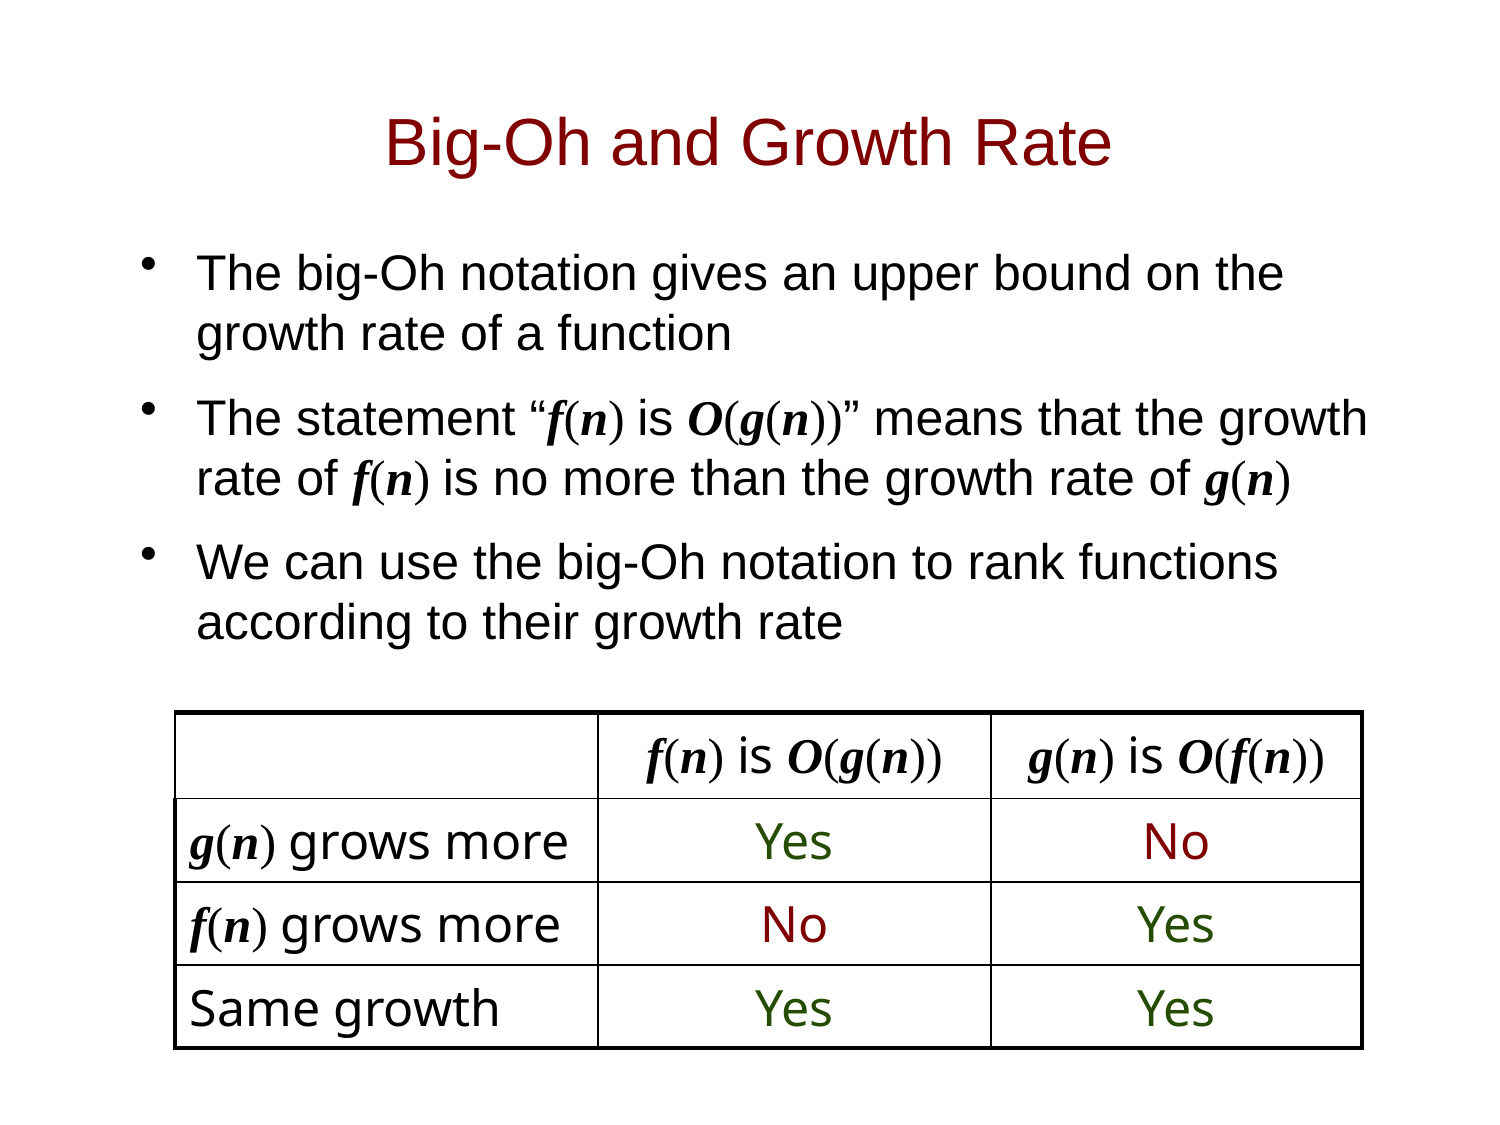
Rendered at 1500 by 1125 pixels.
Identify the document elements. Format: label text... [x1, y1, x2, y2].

table_header g(n) is O(f(n)) [992, 715, 1360, 798]
list The big-Oh notation gives an upper bound on the growth rate of a function The statement “f(n) is O(g(n))” means that the growth rate of f(n) is no more than the growth rate of g(n) We can use the big-Oh notation to rank functions according to their growth rate [124, 232, 1438, 658]
table_cell Yes [992, 883, 1360, 964]
table_cell Yes [992, 966, 1360, 1046]
table_cell Yes [599, 966, 990, 1046]
table_cell Yes [599, 799, 990, 881]
table_header [176, 715, 597, 798]
table_cell f(n) grows more [177, 883, 597, 964]
table_header f(n) is O(g(n)) [599, 715, 990, 798]
table_cell Same growth [177, 966, 597, 1046]
table_cell g(n) grows more [177, 799, 597, 881]
title Big-Oh and Growth Rate [74, 44, 1426, 233]
table_cell No [992, 799, 1360, 881]
table_cell No [599, 883, 990, 964]
